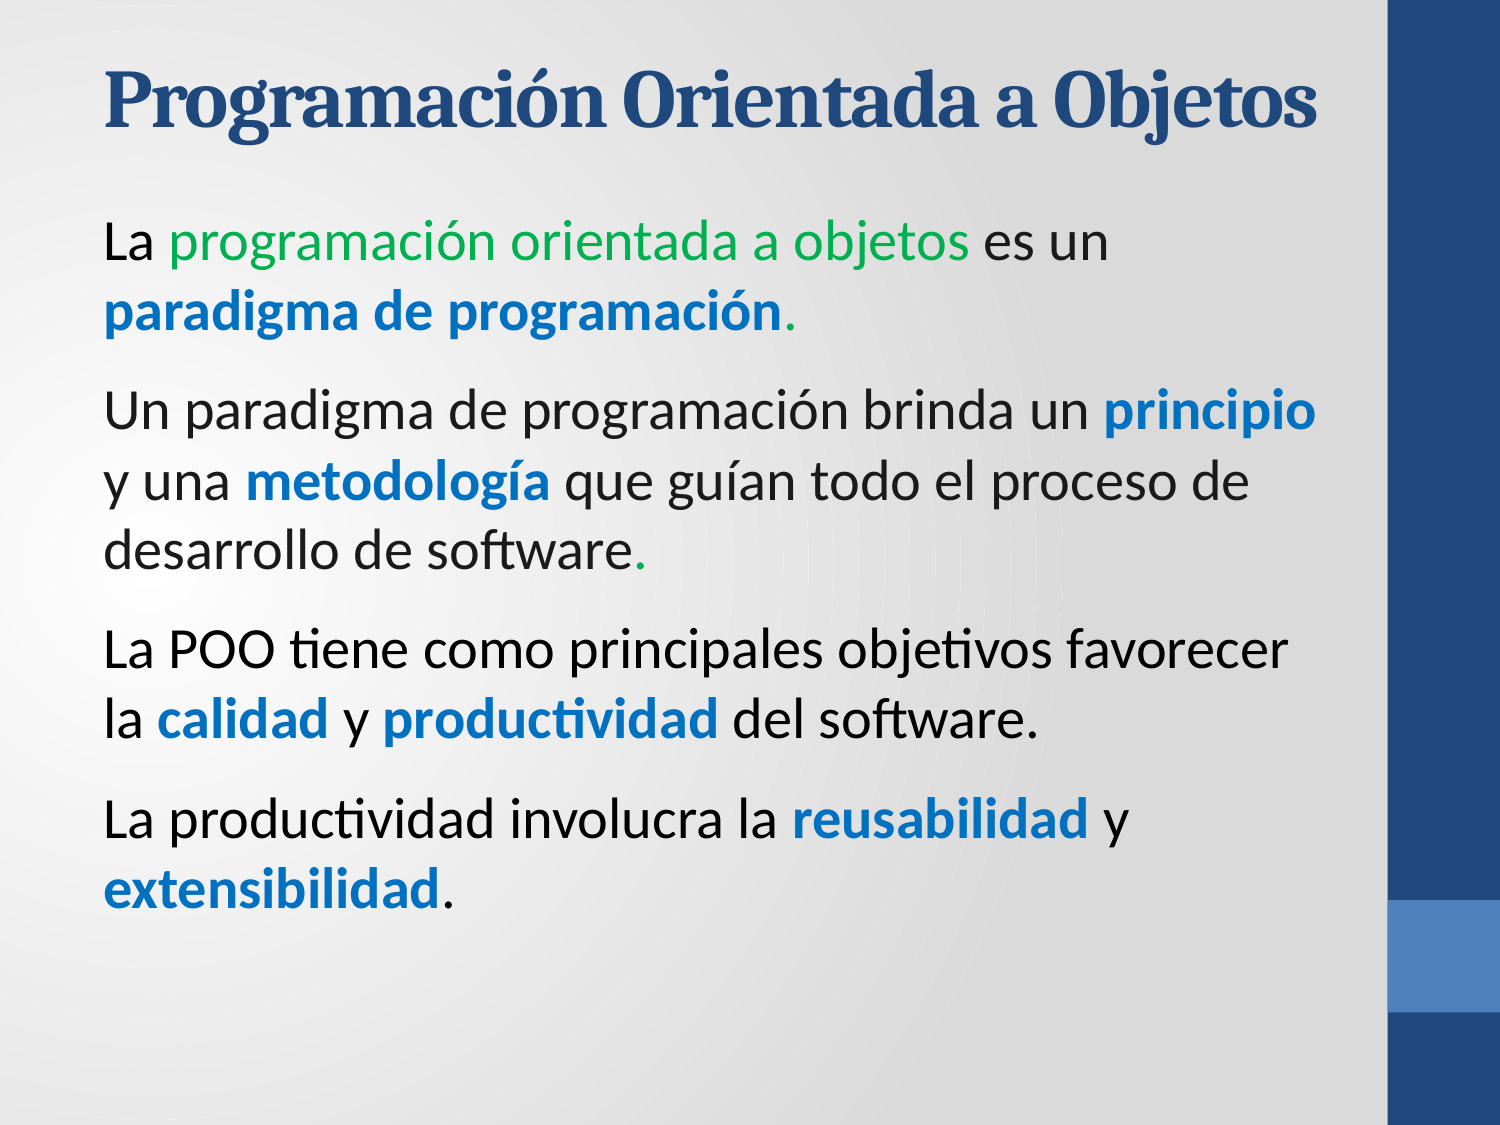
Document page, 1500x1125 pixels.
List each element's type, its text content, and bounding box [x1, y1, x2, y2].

text_box La programación orientada a objetos es un paradigma de programación. Un paradigma de programación brinda un principio y una metodología que guían todo el proceso de desarrollo de software. La POO tiene como principales objetivos favorecer la calidad y productividad del software. La productividad involucra la reusabilidad y extensibilidad. [29, 195, 1335, 928]
title Programación Orientada a Objetos [88, 0, 1469, 188]
